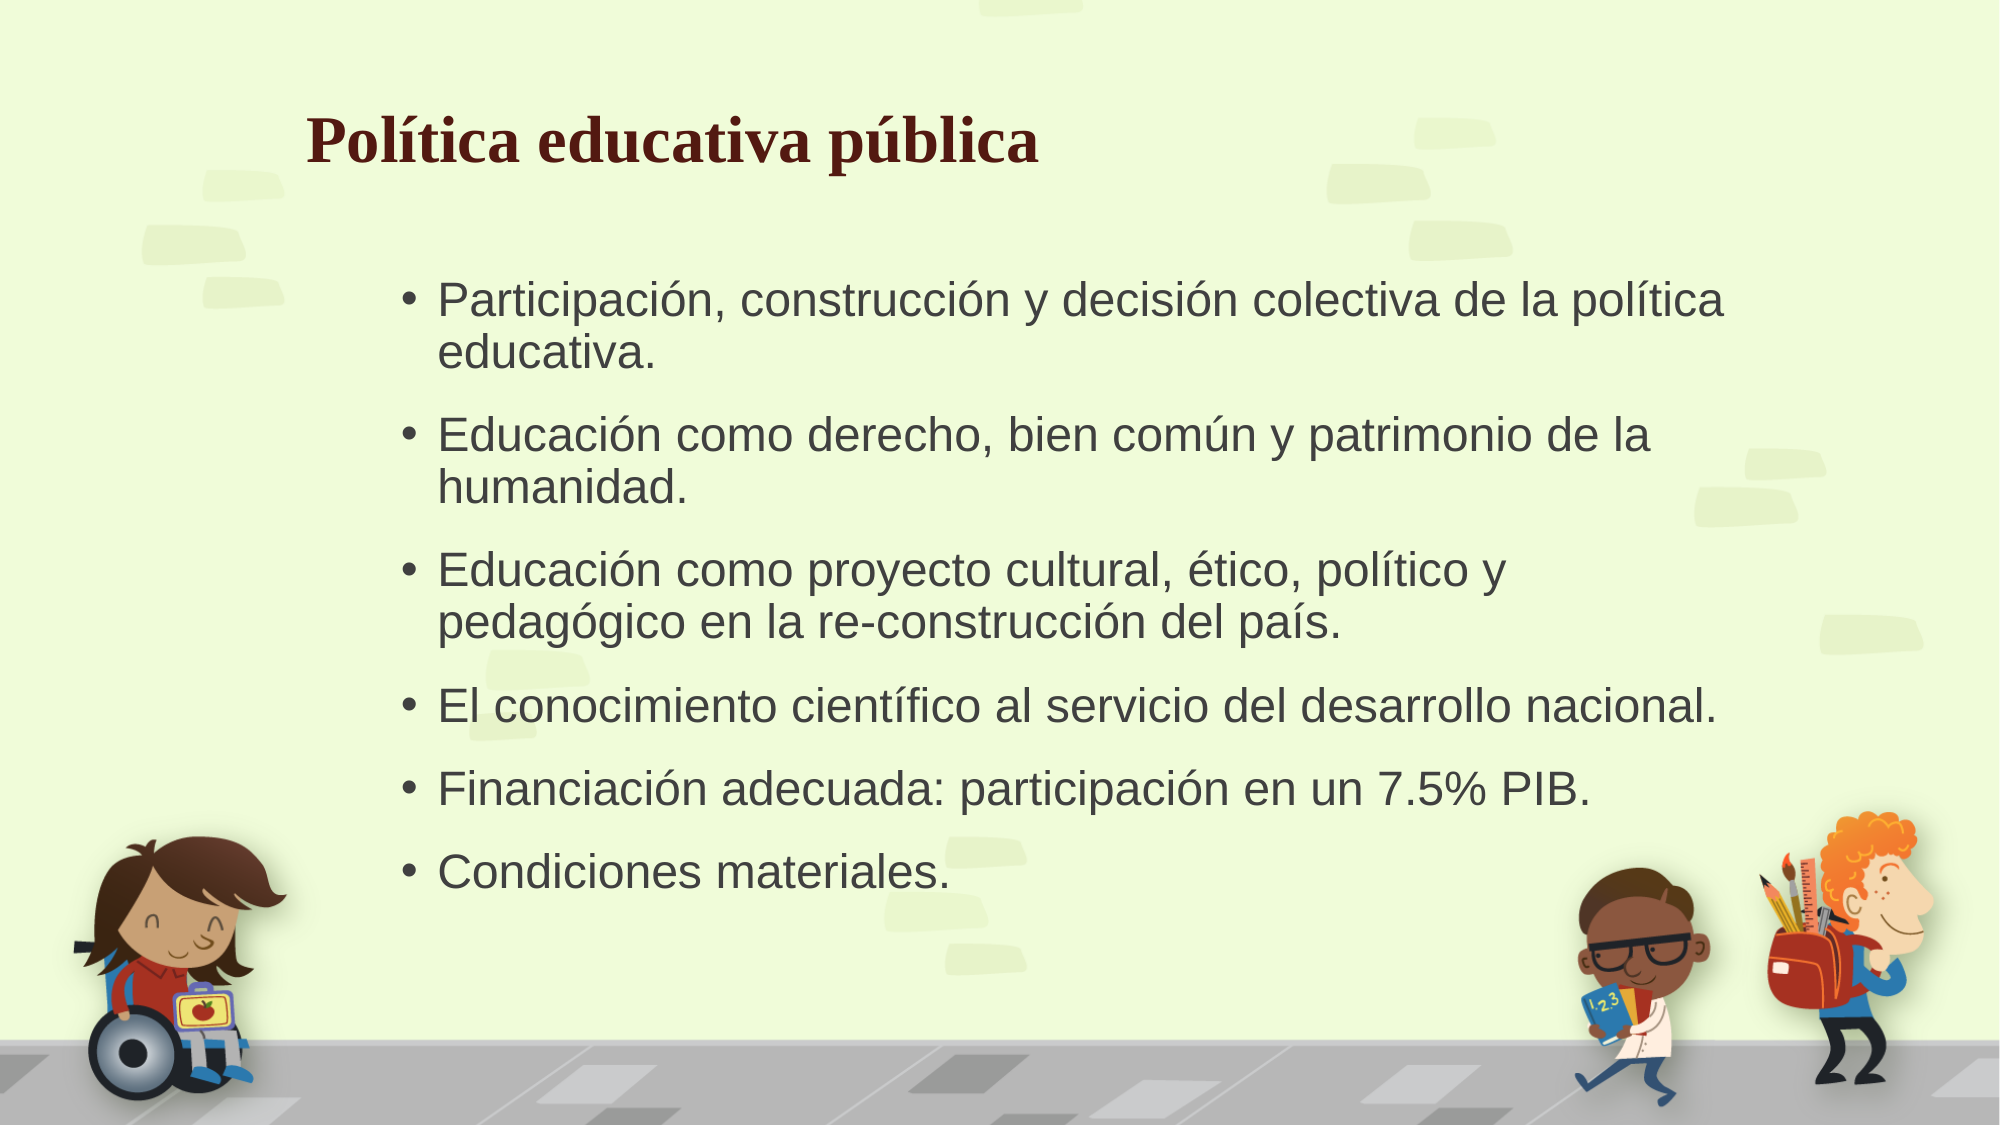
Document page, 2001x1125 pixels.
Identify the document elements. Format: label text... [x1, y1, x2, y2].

title Política educativa pública [291, 42, 1207, 185]
picture [0, 0, 2000, 1125]
list Participación, construcción y decisión colectiva de la política educativa. Educación como derecho, bien común y patrimonio de la humanidad. Educación como proyecto cultural, ético, político y pedagógico en la re-construcción del país. El conocimiento científico al servicio del desarrollo nacional. Financiación adecuada: participación en un 7.5% PIB. Condiciones materiales. [385, 267, 1745, 953]
